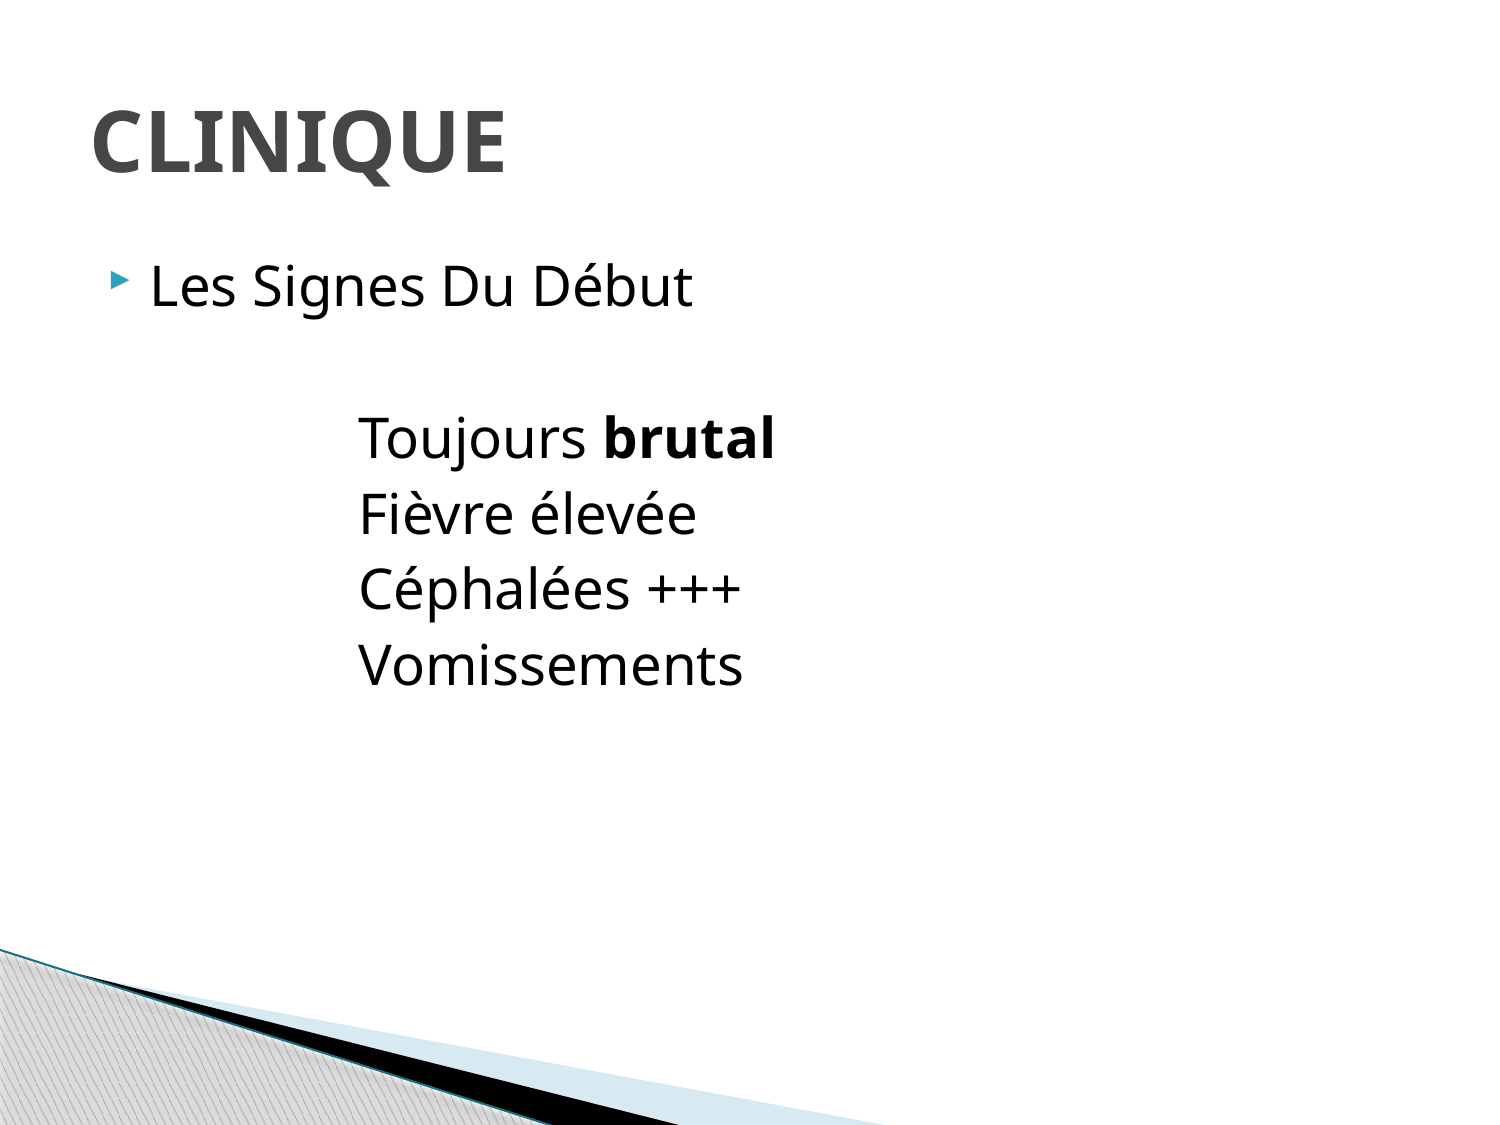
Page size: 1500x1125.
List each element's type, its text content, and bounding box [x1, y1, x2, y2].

title CLINIQUE [75, 45, 1425, 233]
list Les Signes Du Début Toujours brutal Fièvre élevée Céphalées +++ Vomissements [75, 243, 1425, 986]
